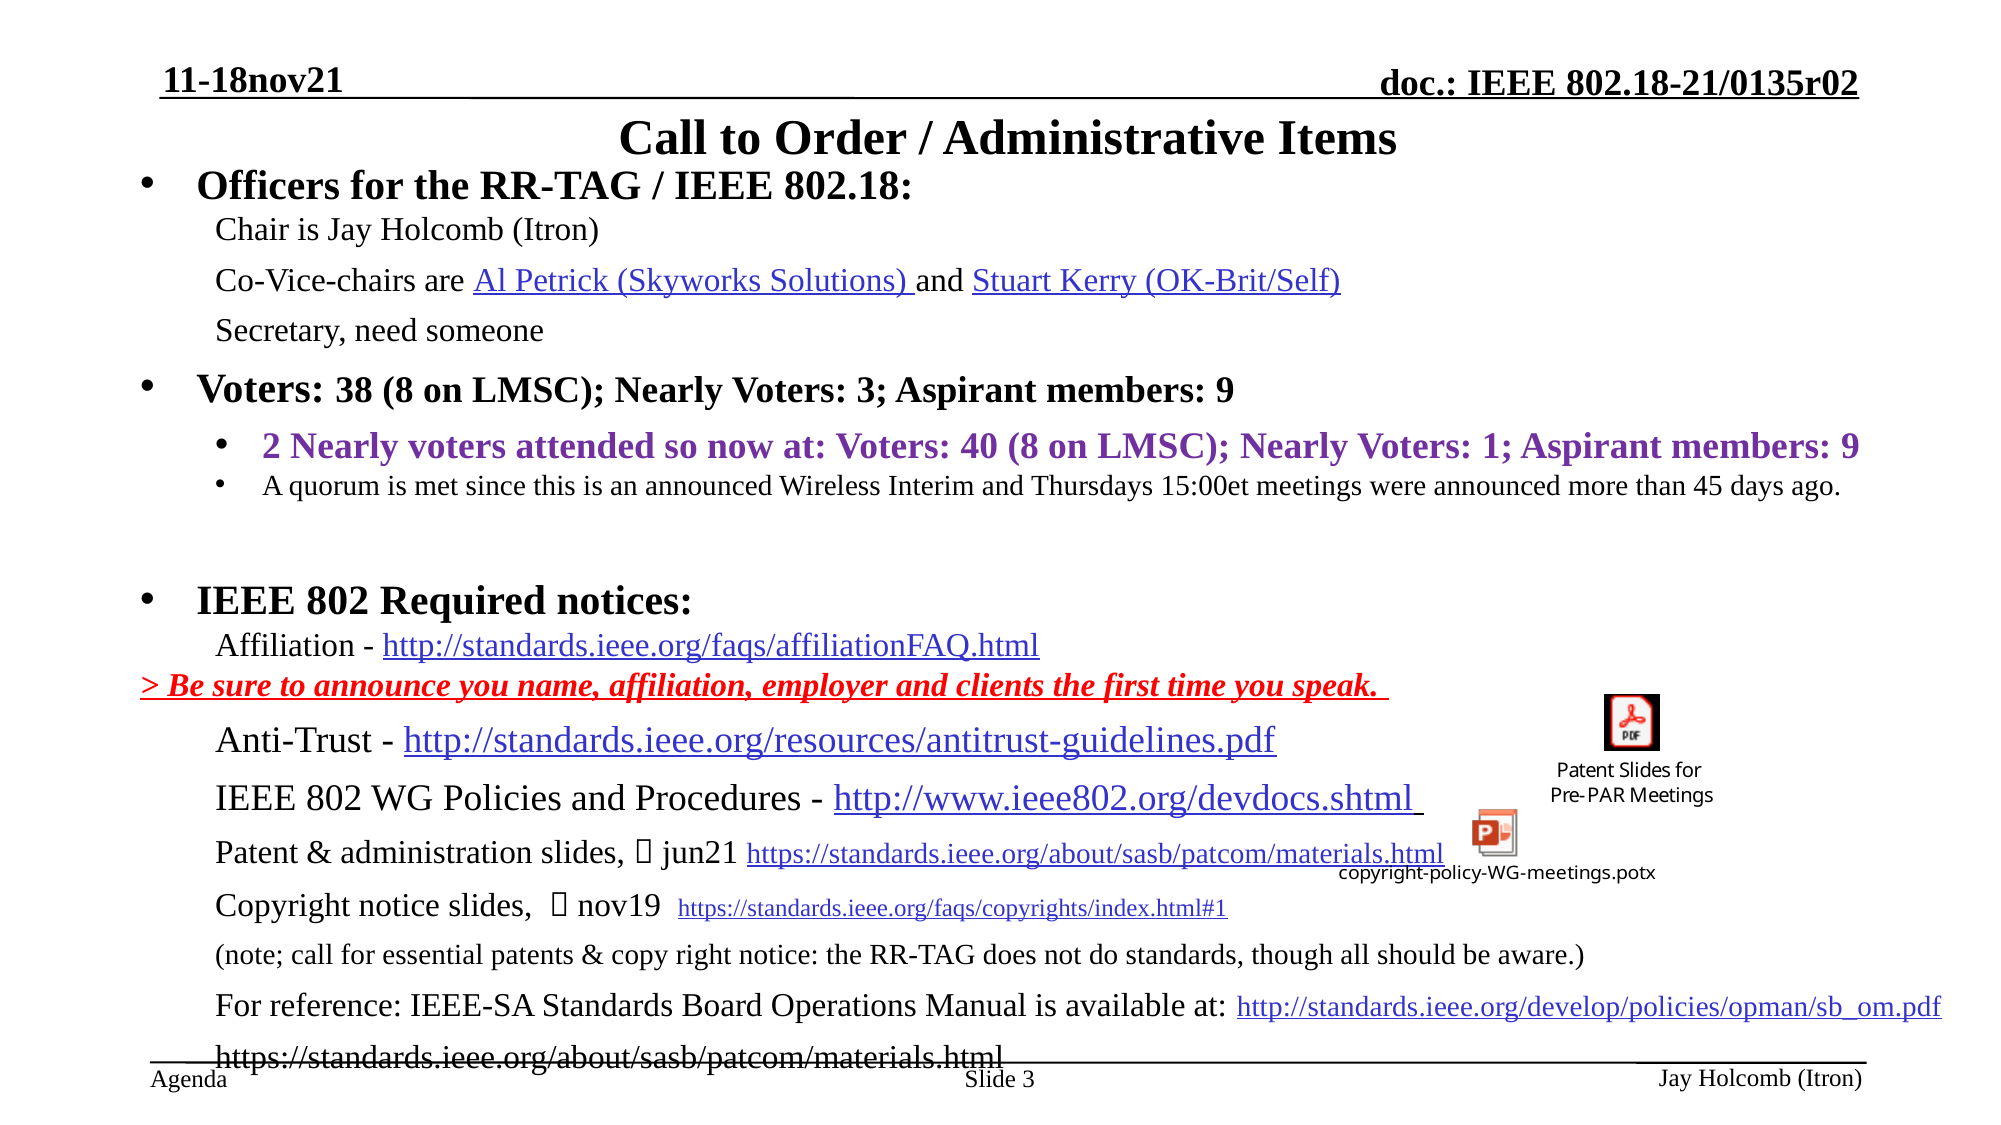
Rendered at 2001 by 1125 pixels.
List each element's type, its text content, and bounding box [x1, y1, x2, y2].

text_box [1299, 808, 1693, 891]
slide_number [162, 62, 586, 101]
slide_number Slide 3 [933, 1061, 1067, 1123]
footer Jay Holcomb (Itron) [1340, 1060, 1863, 1092]
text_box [1549, 694, 1713, 833]
title Call to Order / Administrative Items [370, 99, 1646, 149]
list Officers for the RR-TAG / IEEE 802.18: Chair is Jay Holcomb (Itron) Co-Vice-chairs are Al Petrick (Skyworks Solutions) and Stuart Kerry (OK-Brit/Self) Secretary, need someone Voters: 38 (8 on LMSC); Nearly Voters: 3; Aspirant members: 9 2 Nearly voters attended so now at: Voters: 40 (8 on LMSC); Nearly Voters: 1; Aspirant members: 9 A quorum is met since this is an announced Wireless Interim and Thursdays 15:00et meetings were announced more than 45 days ago. IEEE 802 Required notices: Affiliation - http://standards.ieee.org/faqs/affiliationFAQ.html > Be sure to announce you name, affiliation, employer and clients the first time you speak. Anti-Trust - http://standards.ieee.org/resources/antitrust-guidelines.pdf IEEE 802 WG Policies and Procedures - http://www.ieee802.org/devdocs.shtml Patent & administration slides,  jun21 https://standards.ieee.org/about/sasb/patcom/materials.html Copyright notice slides,  nov19 https://standards.ieee.org/faqs/copyrights/index.html#1 (note; call for essential patents & copy right notice: the RR-TAG does not do standards, though all should be aware.) For reference: IEEE-SA Standards Board Operations Manual is available at: http://standards.ieee.org/develop/policies/opman/sb_om.pdf https://standards.ieee.org/about/sasb/patcom/materials.html [124, 149, 1976, 1062]
